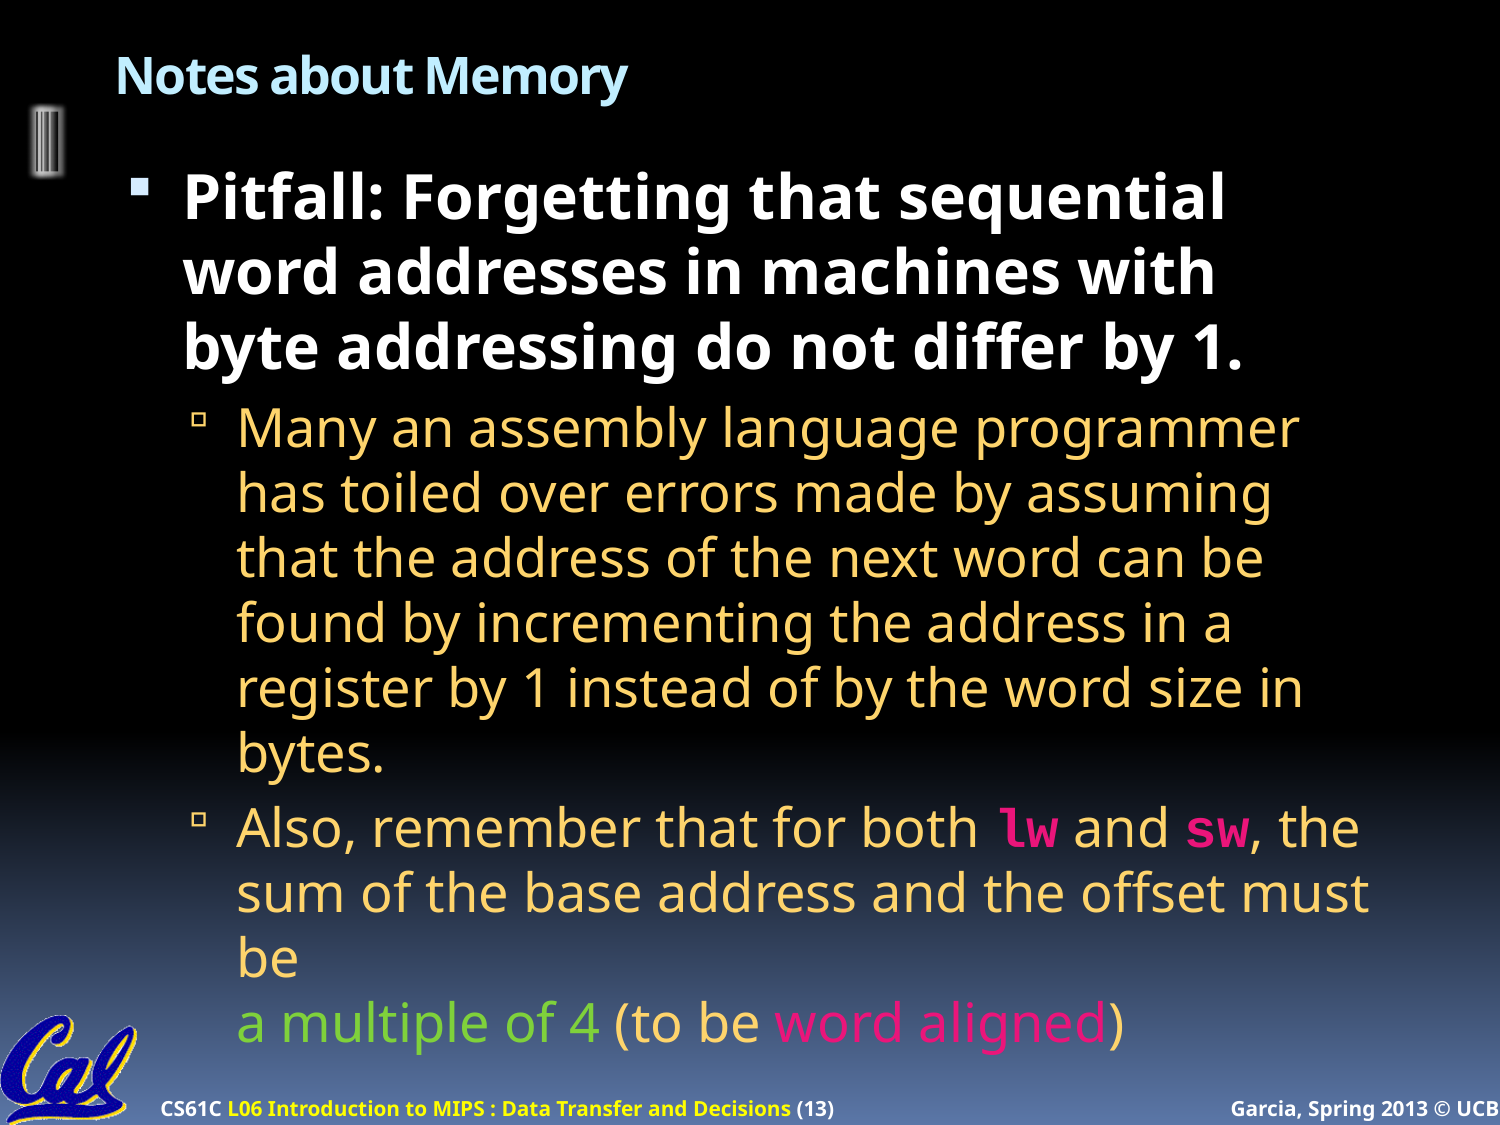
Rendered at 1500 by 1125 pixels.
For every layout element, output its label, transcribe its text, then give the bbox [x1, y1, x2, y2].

list Pitfall: Forgetting that sequential word addresses in machines with byte addressing do not differ by 1. Many an assembly language programmer has toiled over errors made by assuming that the address of the next word can be found by incrementing the address in a register by 1 instead of by the word size in bytes. Also, remember that for both lw and sw, the sum of the base address and the offset must be a multiple of 4 (to be word aligned) [99, 149, 1388, 991]
title Notes about Memory [99, 34, 1050, 113]
picture [0, 1015, 140, 1125]
